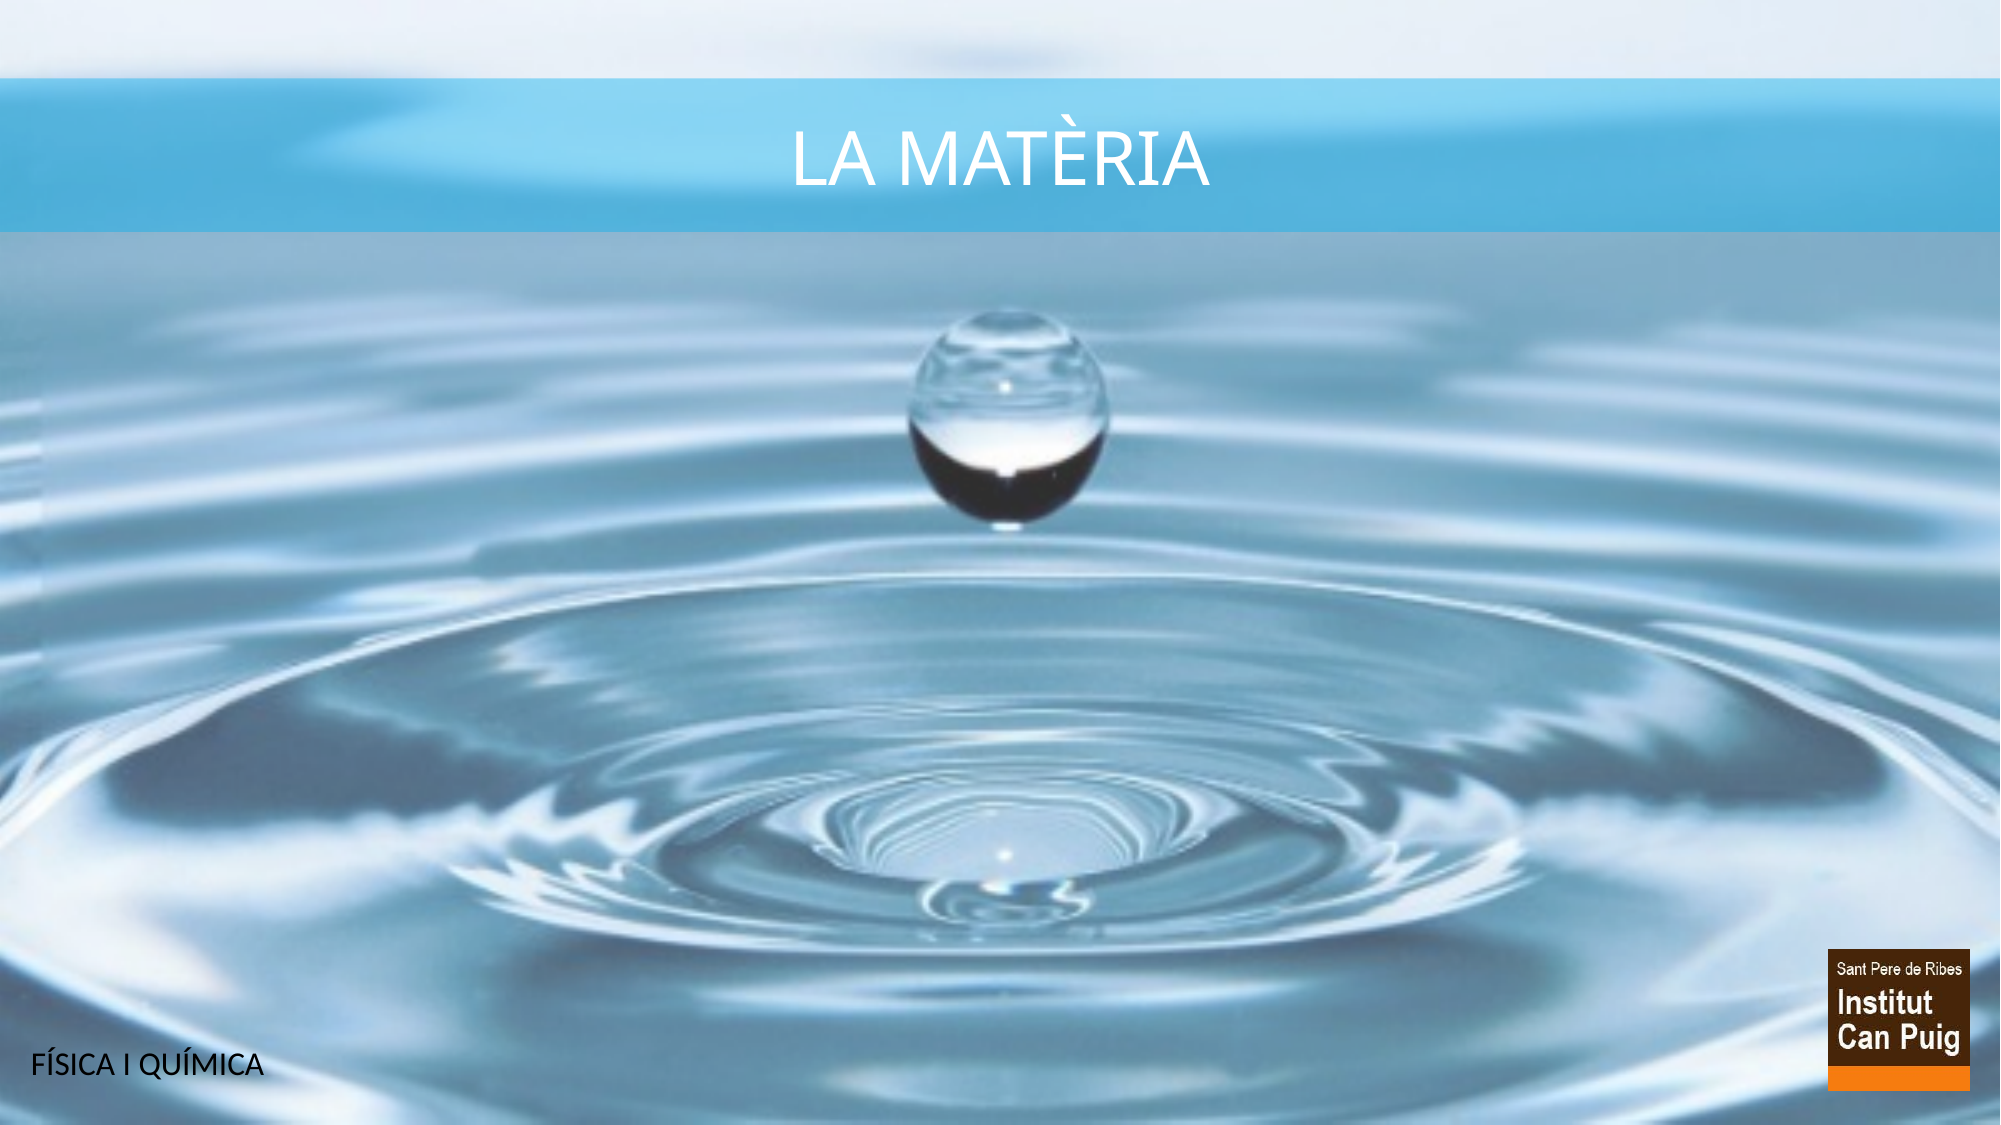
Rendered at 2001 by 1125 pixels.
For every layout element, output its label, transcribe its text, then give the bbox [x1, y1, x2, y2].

table_cell 20 [0, 0, 2000, 77]
picture [1828, 949, 1970, 1091]
table_cell 20 [0, 233, 2000, 1125]
text_box FÍSICA I QUÍMICA [16, 1035, 425, 1090]
text_box LA MATÈRIA [0, 77, 2000, 233]
